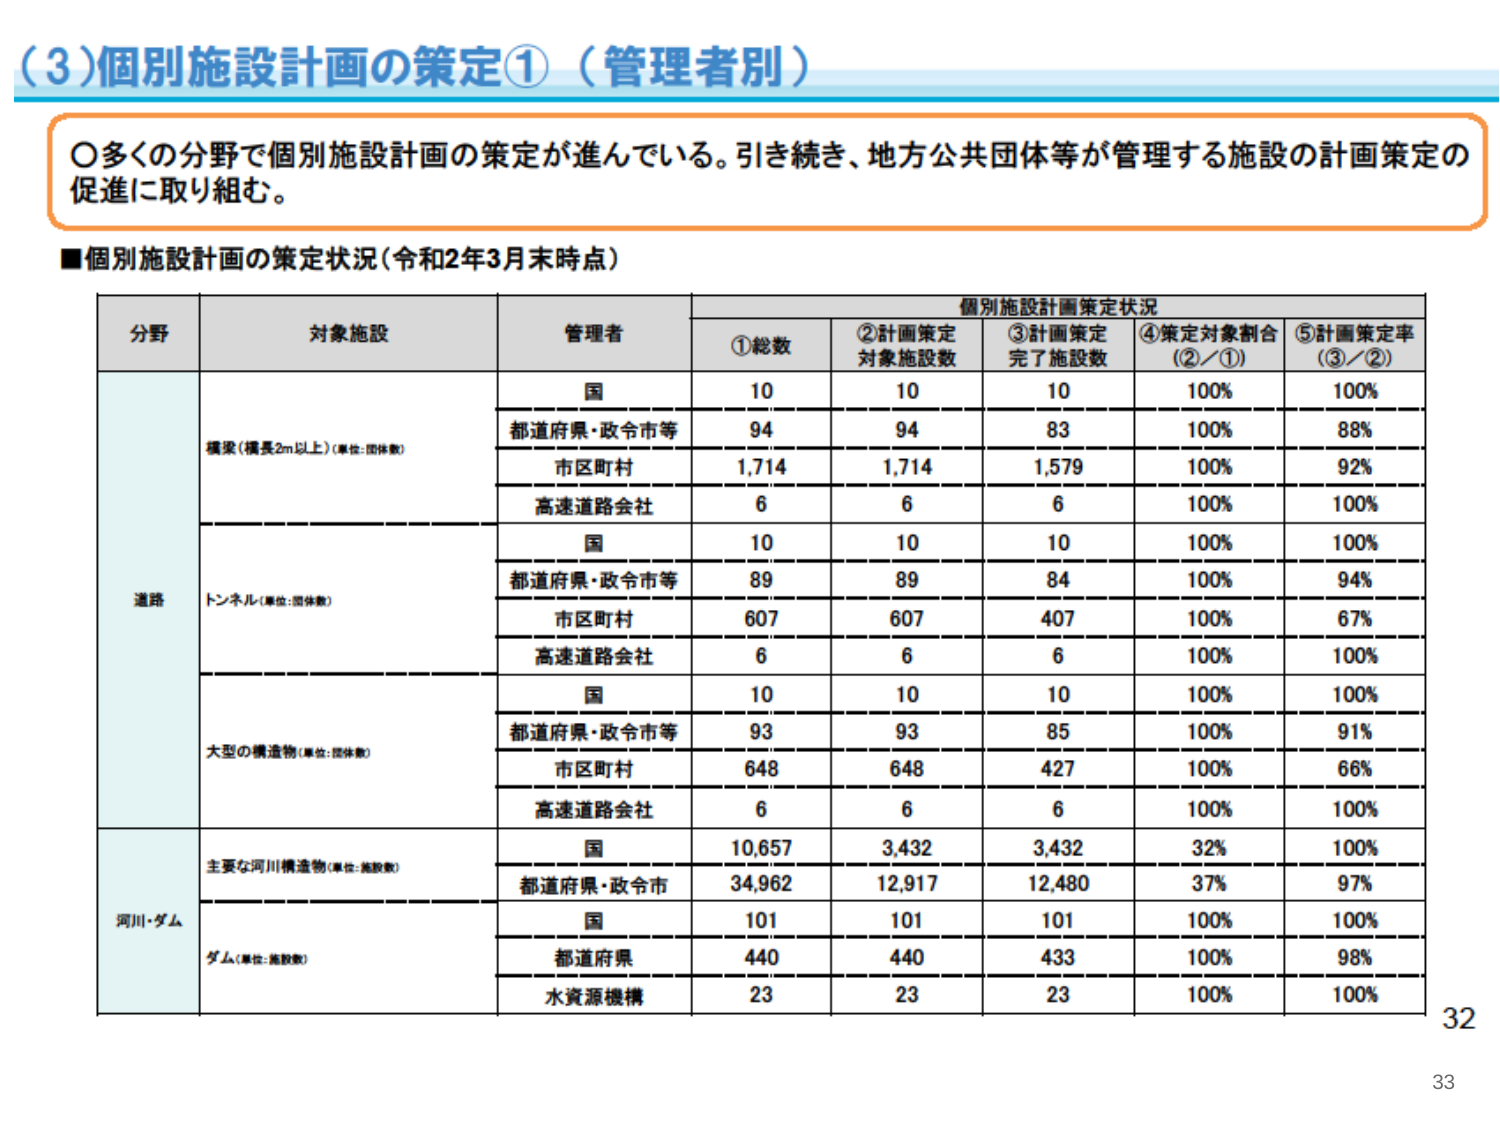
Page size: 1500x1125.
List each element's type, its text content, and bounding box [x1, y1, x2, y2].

picture [14, 102, 1500, 1059]
slide_number 33 [1393, 1067, 1470, 1101]
picture [14, 9, 1500, 97]
